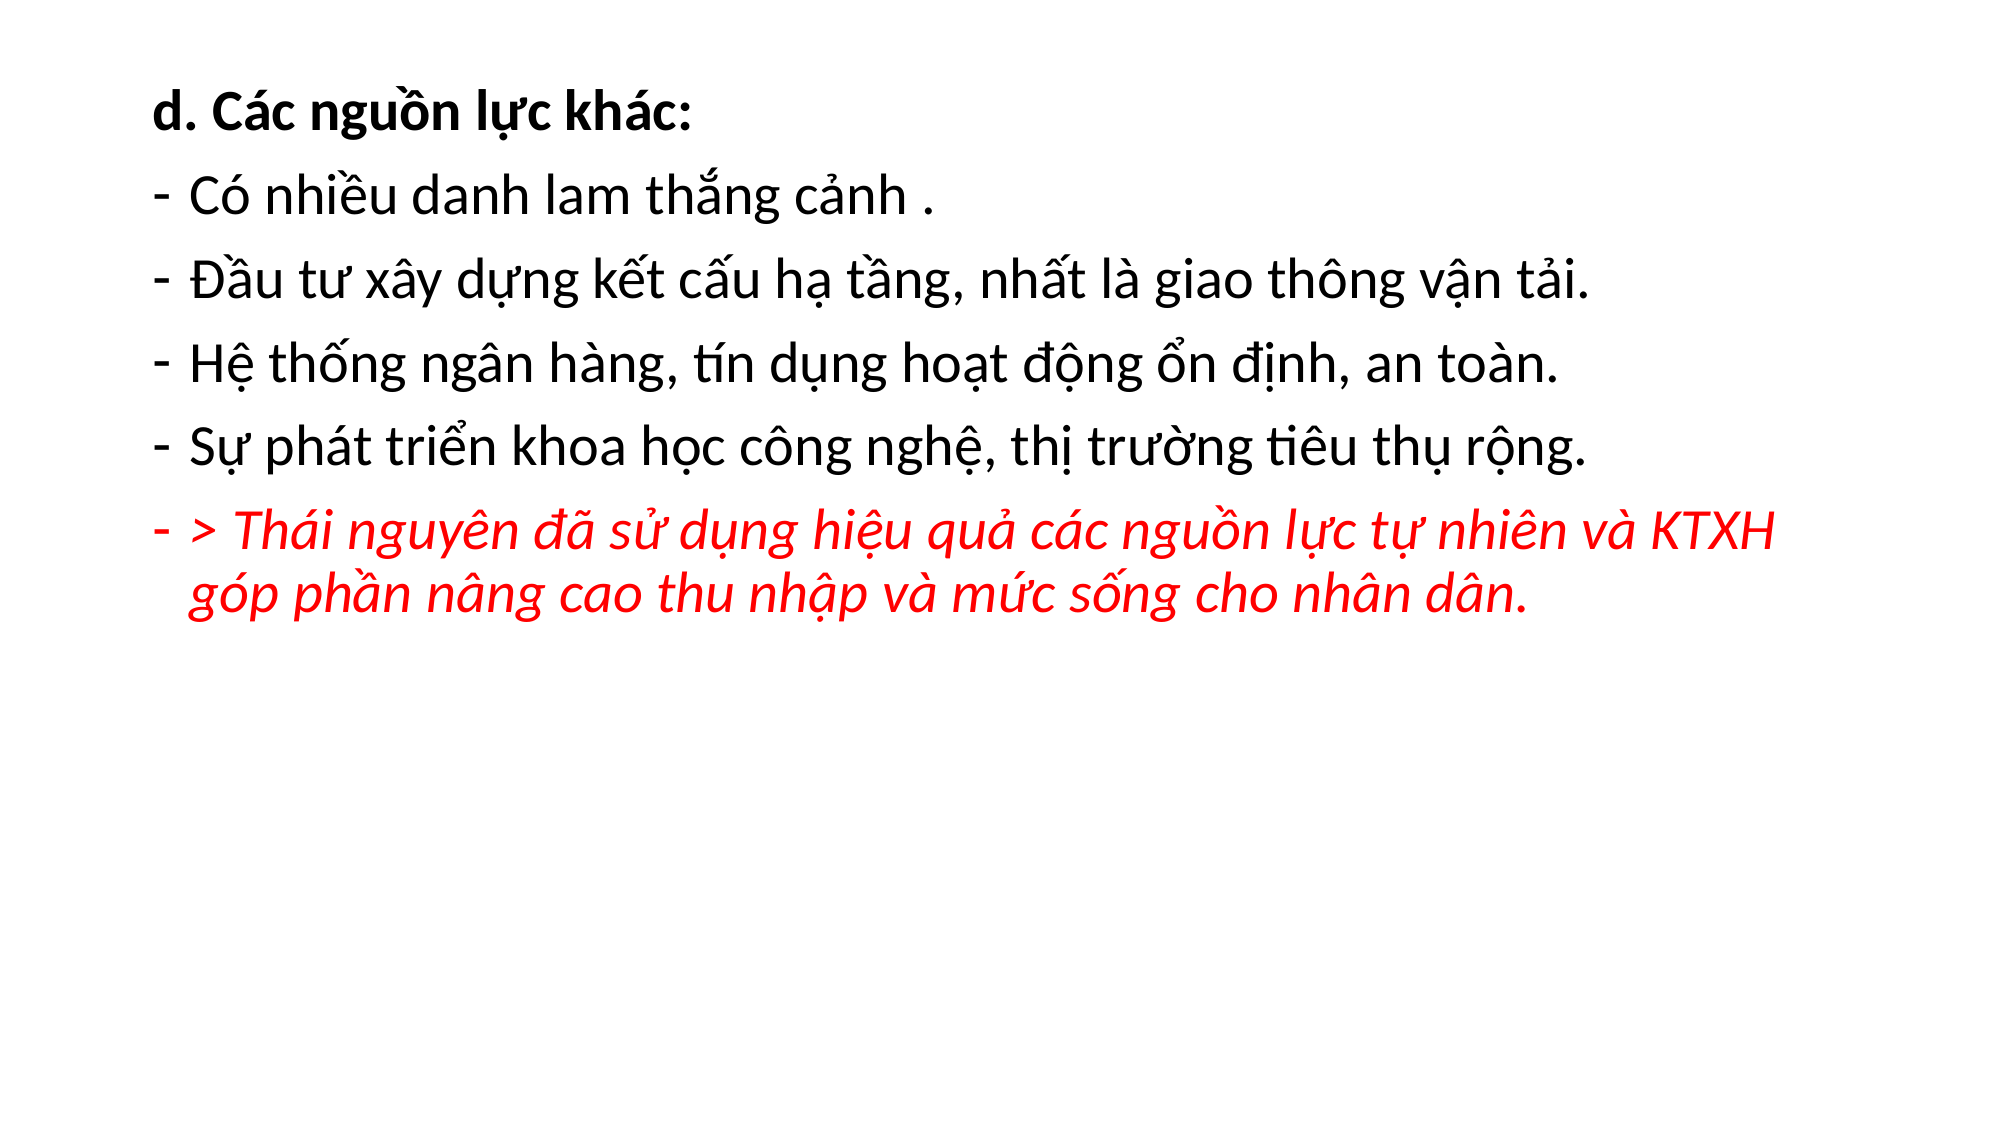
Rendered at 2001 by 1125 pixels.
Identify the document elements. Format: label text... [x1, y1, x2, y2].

list d. Các nguồn lực khác: Có nhiều danh lam thắng cảnh . Đầu tư xây dựng kết cấu hạ tầng, nhất là giao thông vận tải. Hệ thống ngân hàng, tín dụng hoạt động ổn định, an toàn. Sự phát triển khoa học công nghệ, thị trường tiêu thụ rộng. > Thái nguyên đã sử dụng hiệu quả các nguồn lực tự nhiên và KTXH góp phần nâng cao thu nhập và mức sống cho nhân dân. [137, 72, 1863, 787]
